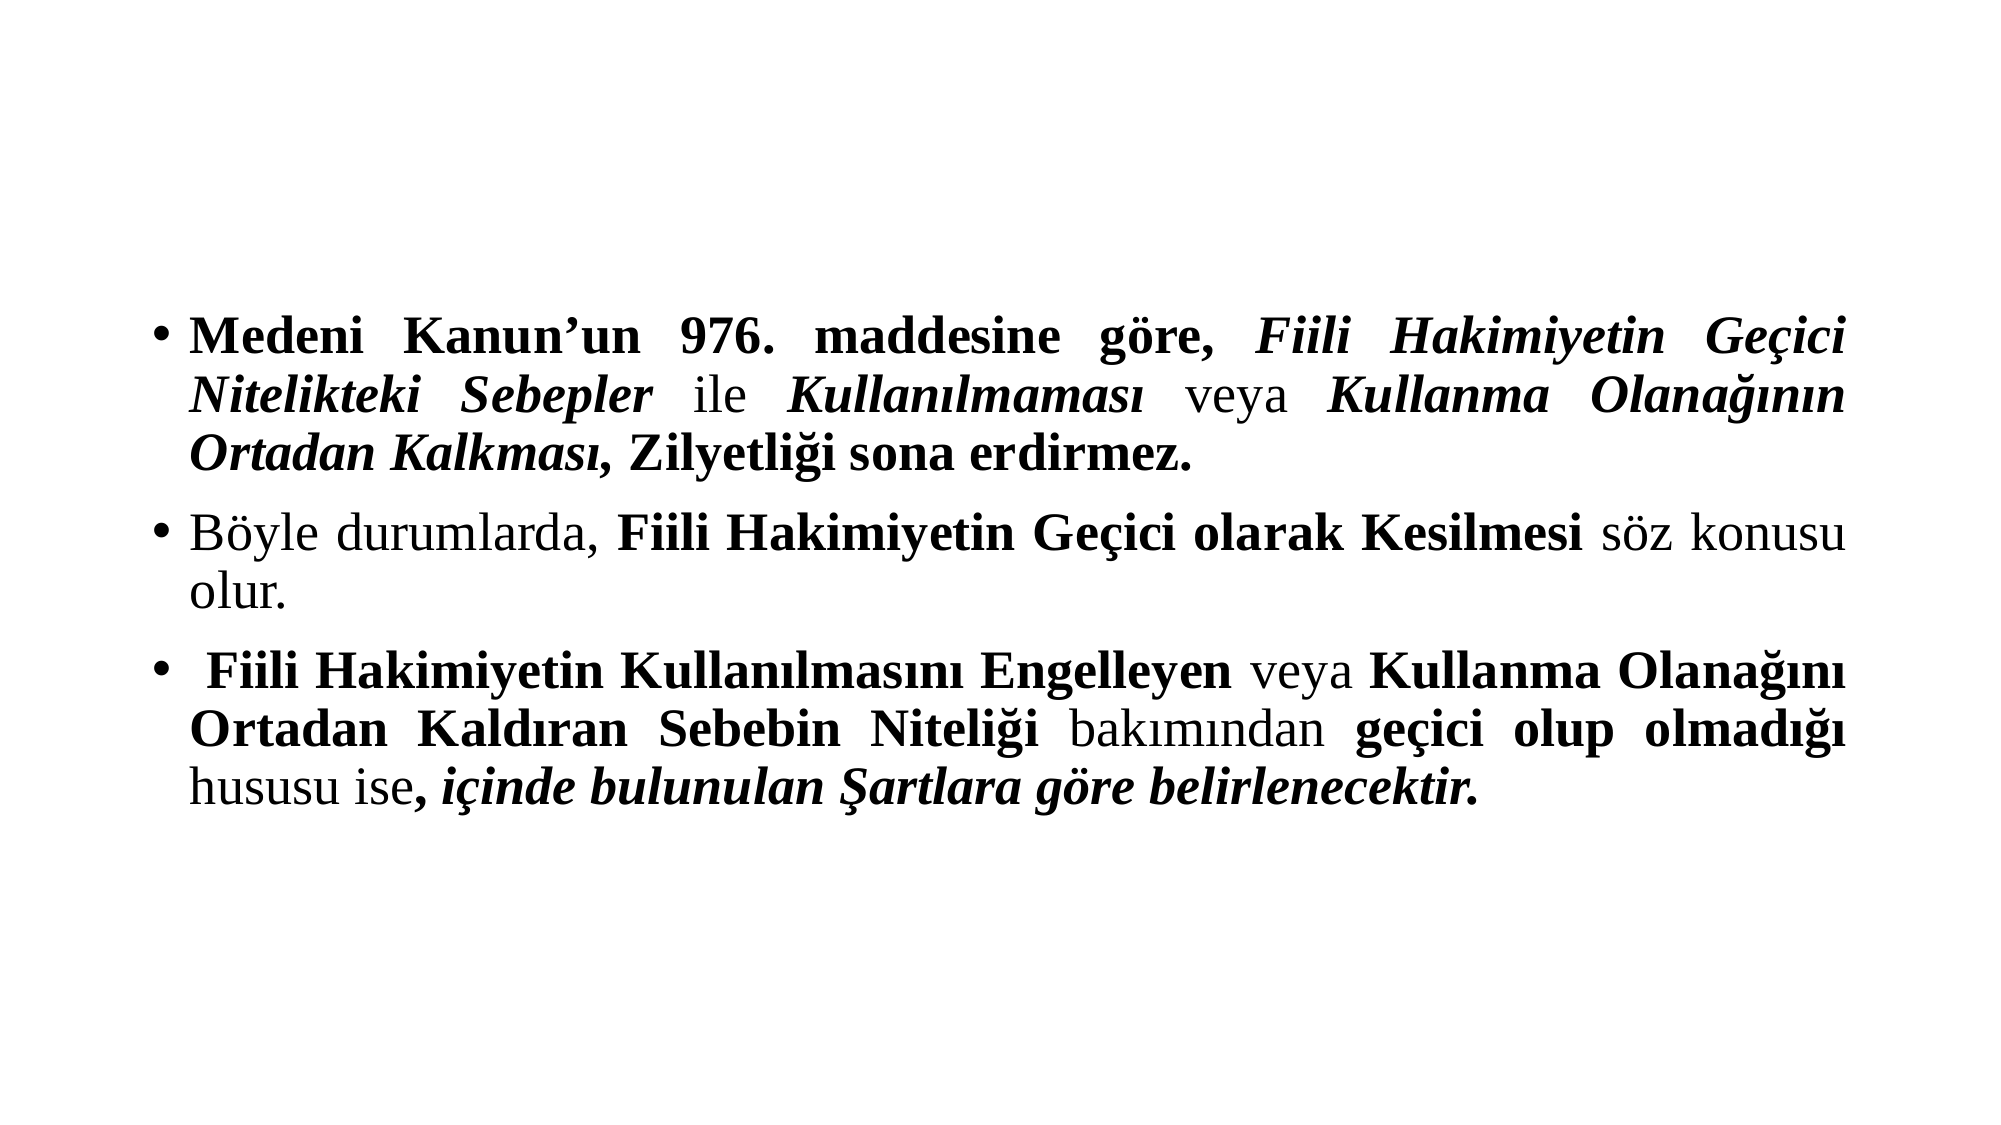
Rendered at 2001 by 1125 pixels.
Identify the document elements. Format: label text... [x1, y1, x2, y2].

list Medeni Kanun’un 976. maddesine göre, Fiili Hakimiyetin Geçici Nitelikteki Sebepler ile Kullanılmaması veya Kullanma Olanağının Ortadan Kalkması, Zilyetliği sona erdirmez. Böyle durumlarda, Fiili Hakimiyetin Geçici olarak Kesilmesi söz konusu olur. Fiili Hakimiyetin Kullanılmasını Engelleyen veya Kullanma Olanağını Ortadan Kaldıran Sebebin Niteliği bakımından geçici olup olmadığı hususu ise, içinde bulunulan Şartlara göre belirlenecektir. [137, 299, 1863, 1014]
